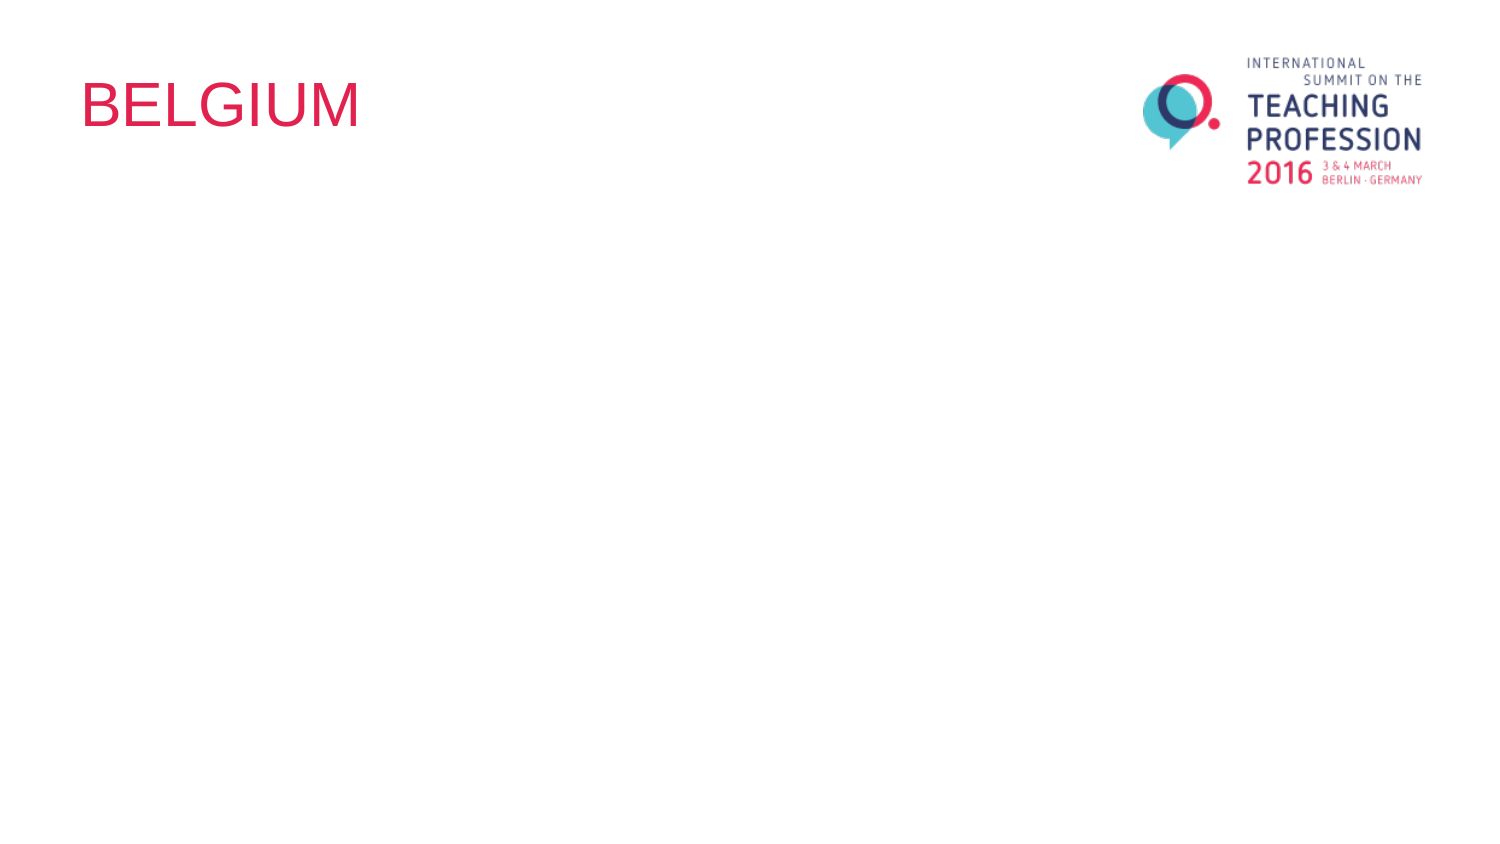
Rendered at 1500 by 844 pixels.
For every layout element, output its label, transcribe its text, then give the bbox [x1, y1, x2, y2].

title BELGIUM [65, 56, 1090, 183]
